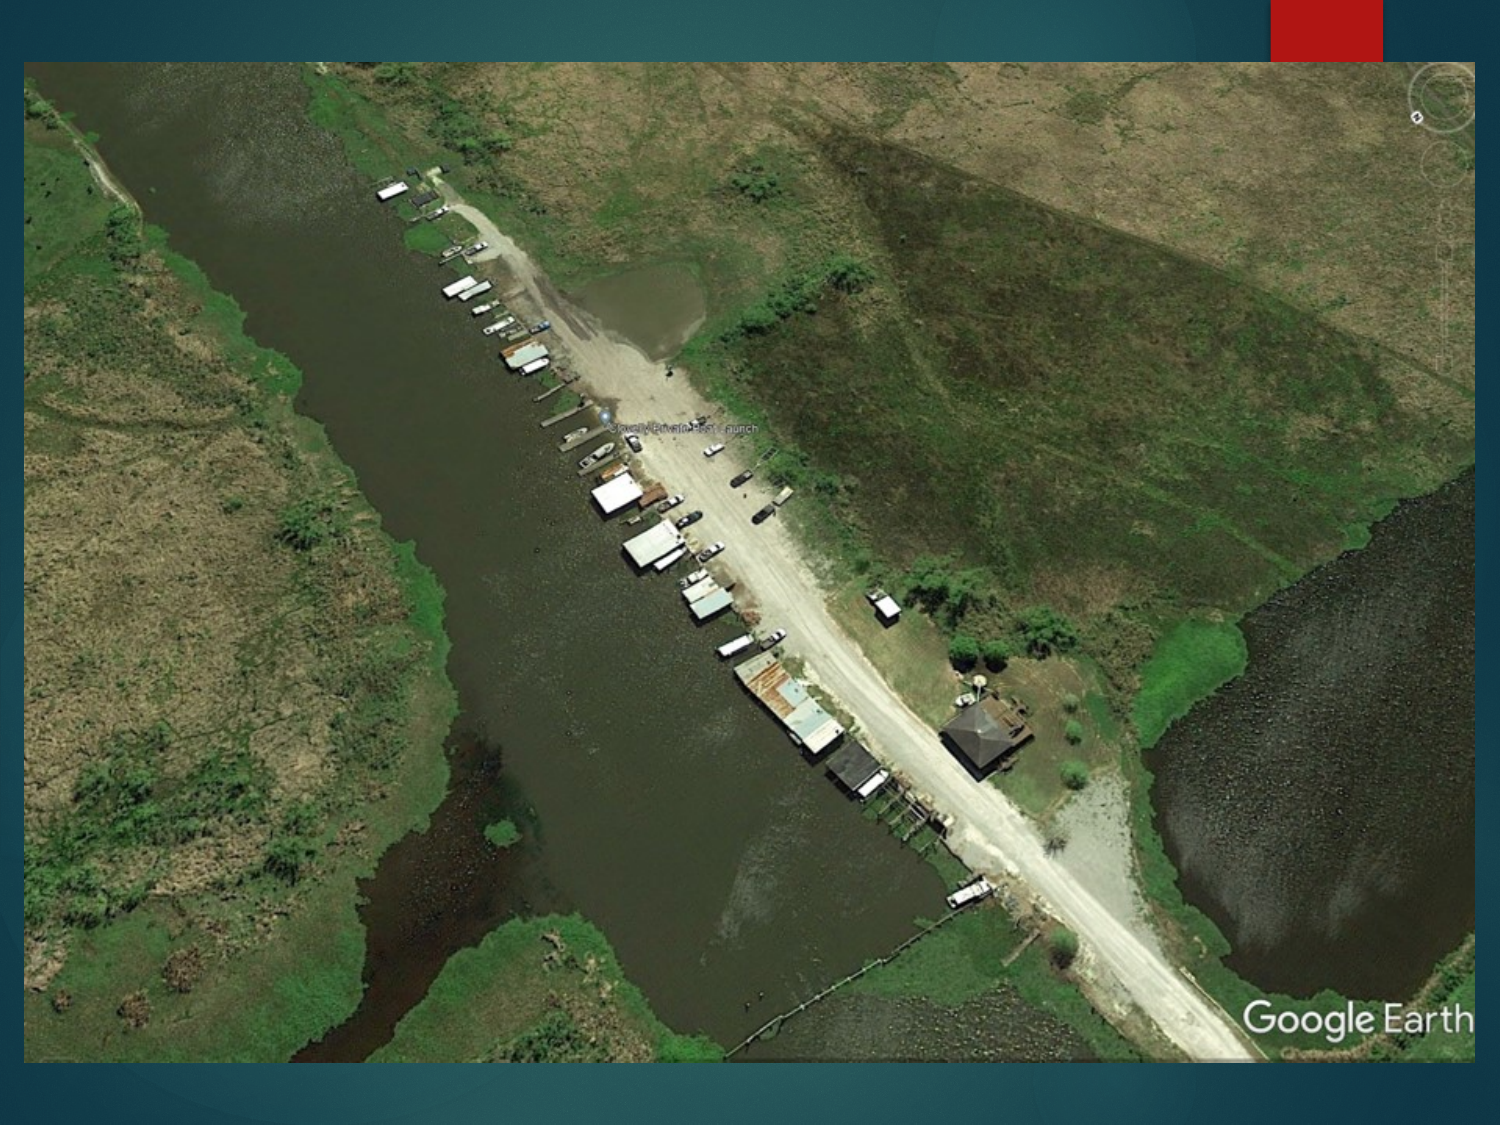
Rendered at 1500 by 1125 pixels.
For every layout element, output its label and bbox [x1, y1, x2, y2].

picture [24, 62, 1476, 1063]
